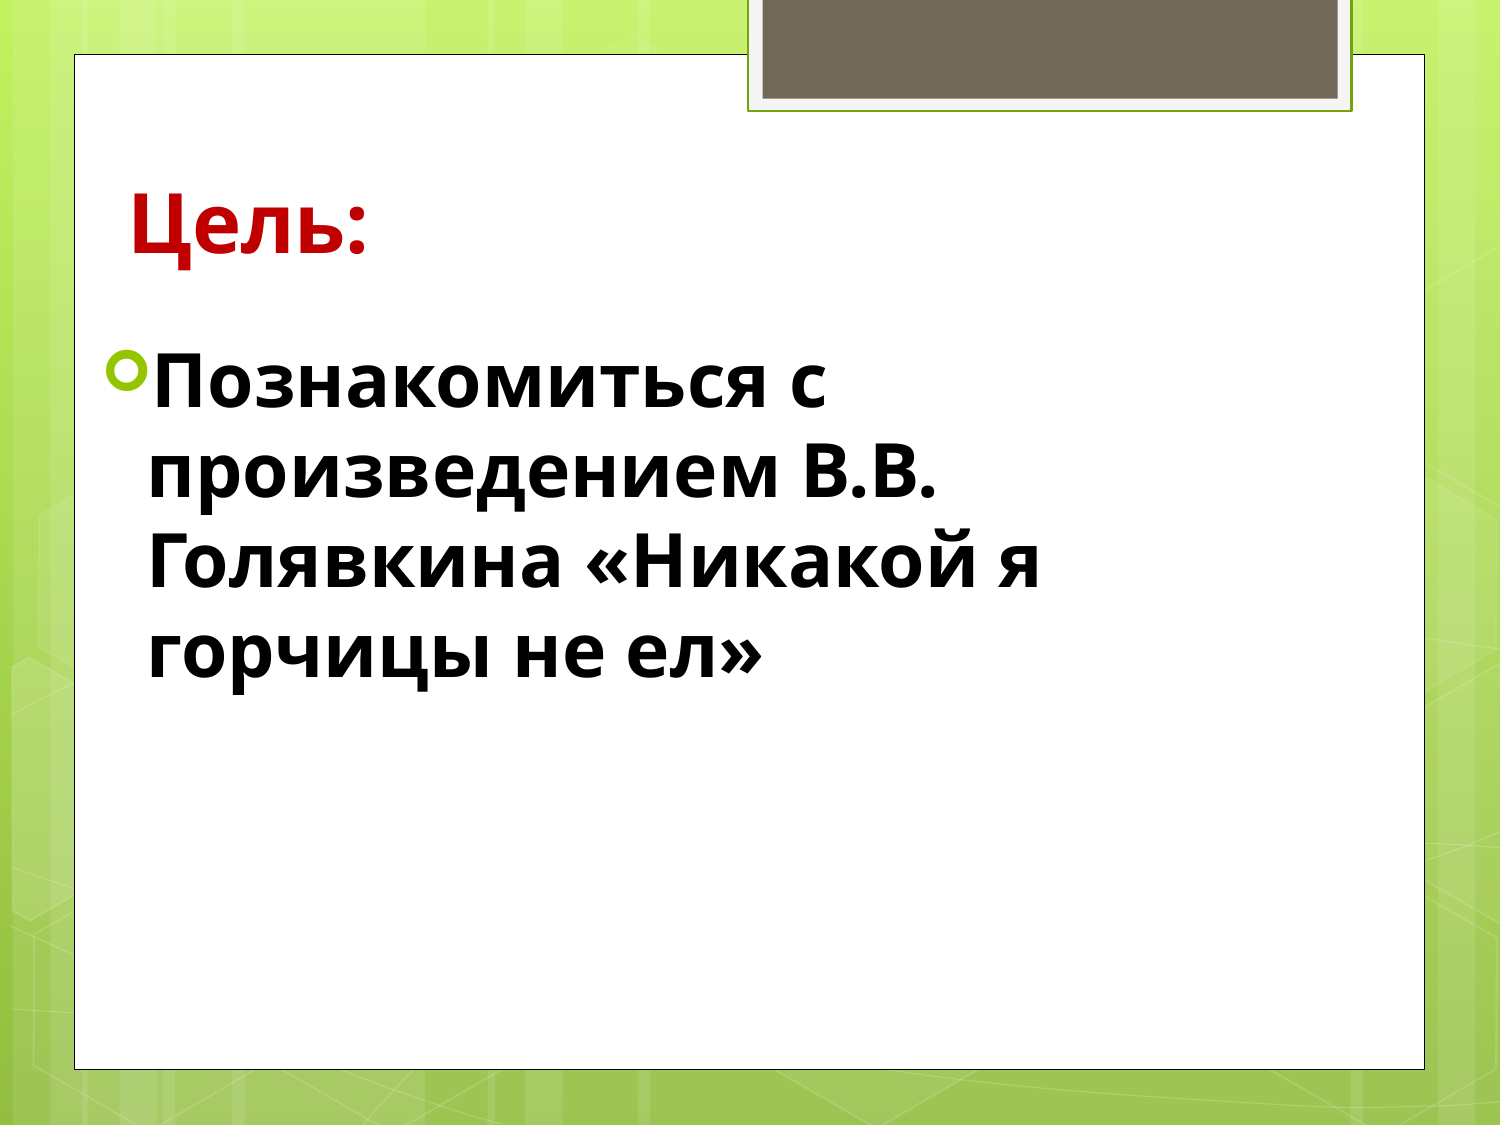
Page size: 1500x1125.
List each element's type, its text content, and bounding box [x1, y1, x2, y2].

list Познакомиться с произведением В.В. Голявкина «Никакой я горчицы не ел» [75, 324, 1376, 856]
title Цель: [112, 90, 1265, 278]
